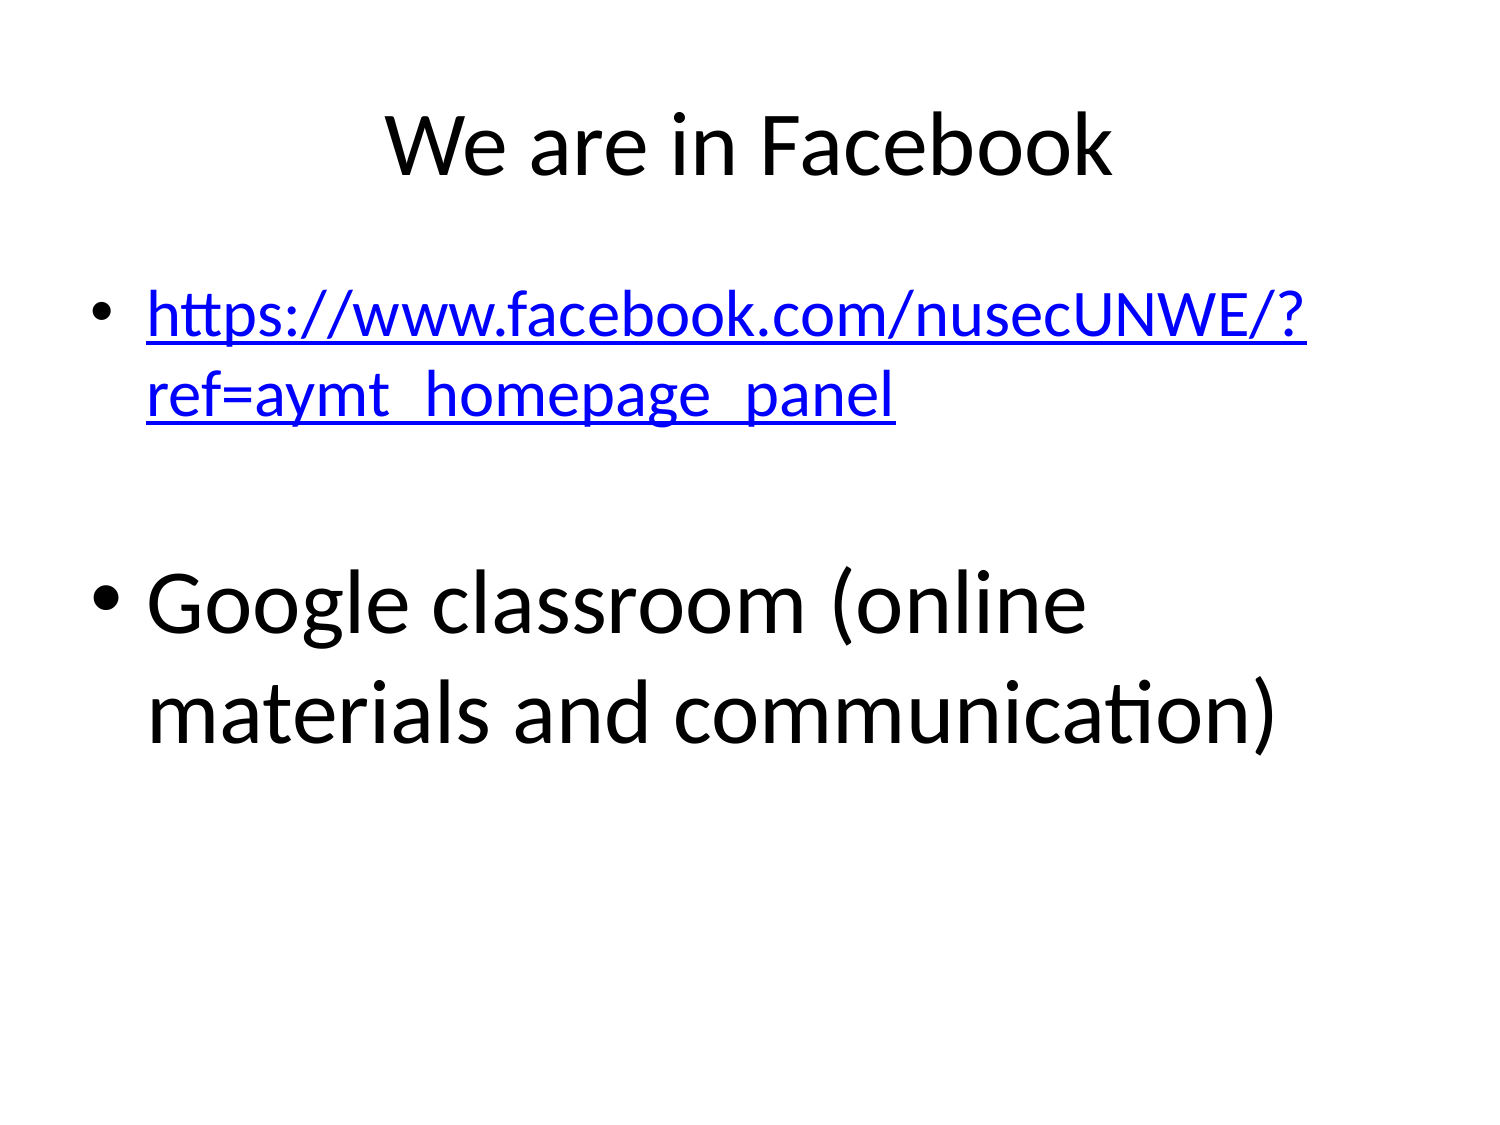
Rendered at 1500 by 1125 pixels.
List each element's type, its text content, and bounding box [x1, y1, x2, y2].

list https://www.facebook.com/nusecUNWE/?ref=aymt_homepage_panel Google classroom (online materials and communication) [75, 262, 1425, 1005]
title We are in Facebook [75, 45, 1425, 233]
